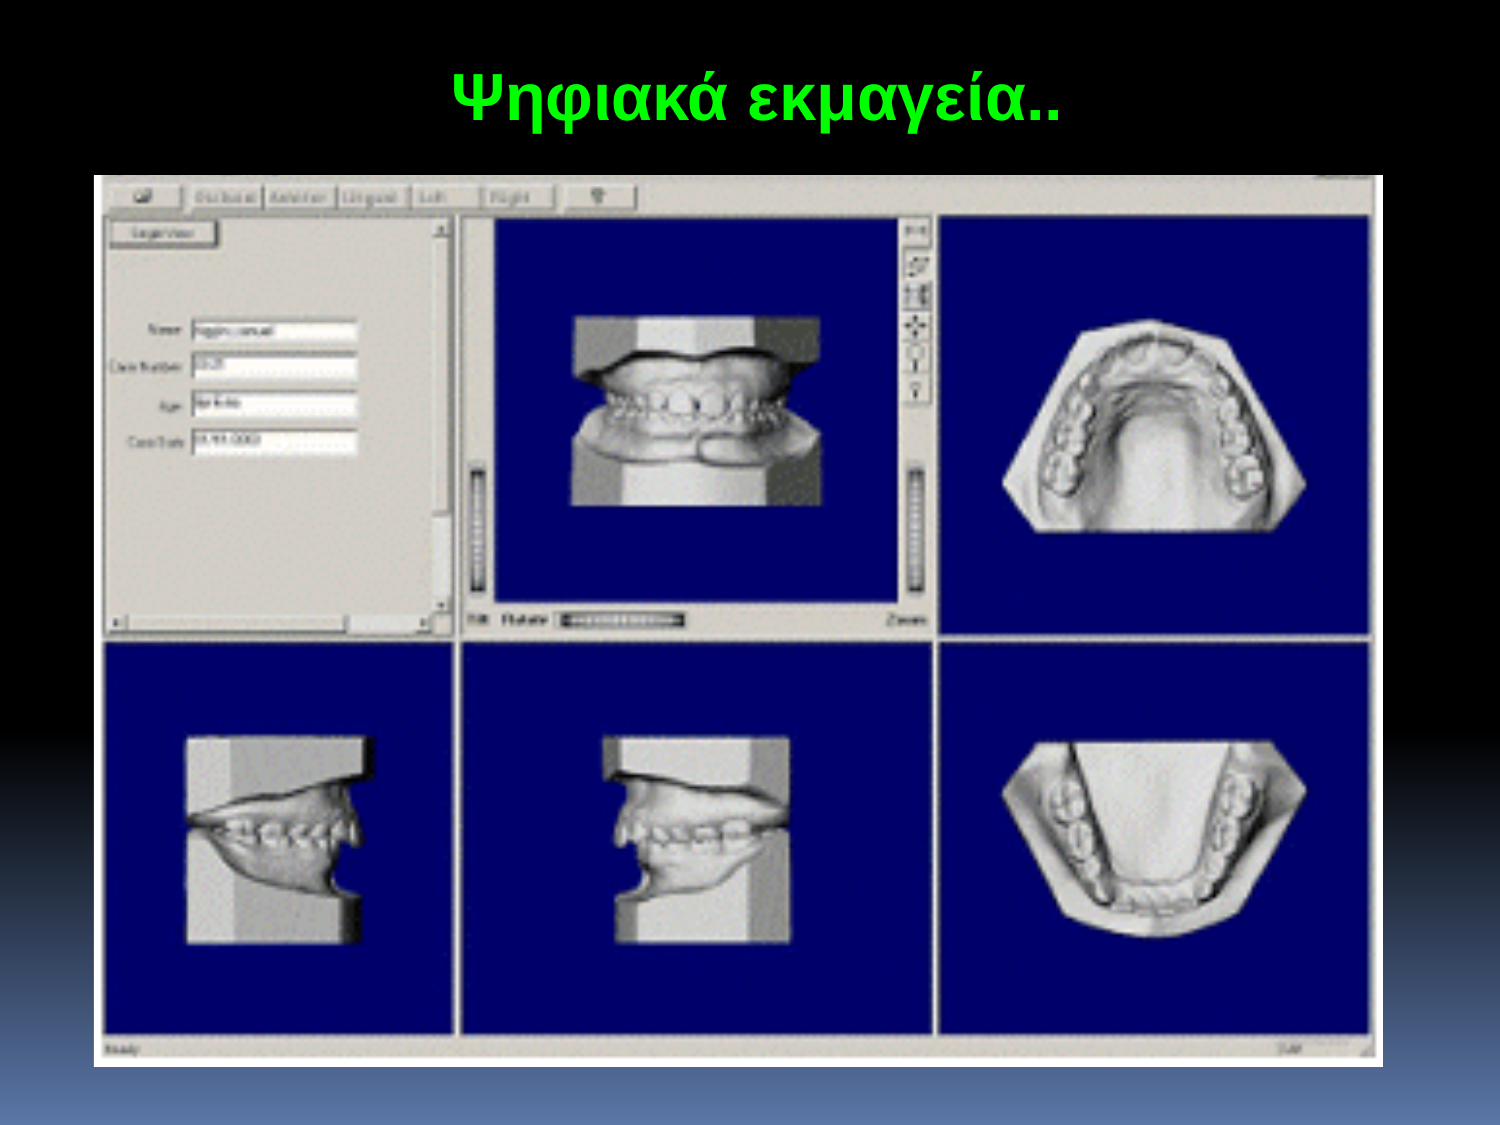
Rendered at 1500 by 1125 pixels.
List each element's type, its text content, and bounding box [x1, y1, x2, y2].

picture [93, 175, 1384, 1067]
text_box Ψηφιακά εκμαγεία.. [436, 46, 1079, 142]
